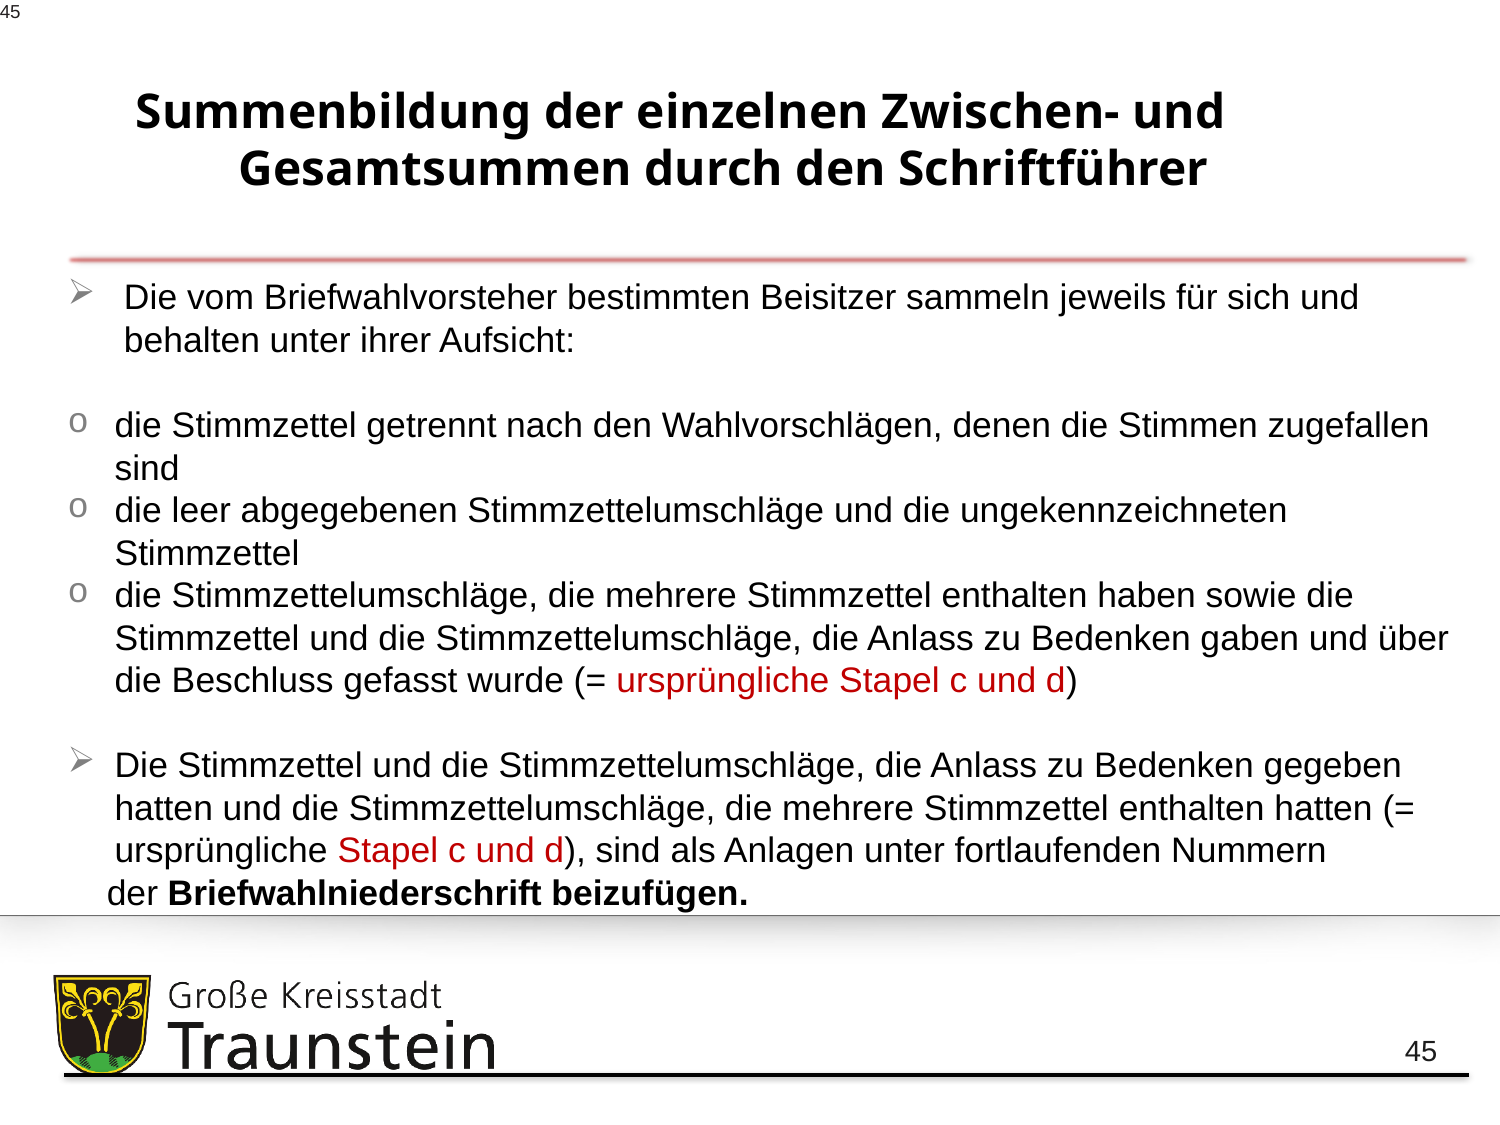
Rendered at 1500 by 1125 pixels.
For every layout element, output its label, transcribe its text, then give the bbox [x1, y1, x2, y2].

text_box Die vom Briefwahlvorsteher bestimmten Beisitzer sammeln jeweils für sich und behalten unter ihrer Aufsicht: die Stimmzettel getrennt nach den Wahlvorschlägen, denen die Stimmen zugefallen sind die leer abgegebenen Stimmzettelumschläge und die ungekennzeichneten Stimmzettel die Stimmzettelumschläge, die mehrere Stimmzettel enthalten haben sowie die Stimmzettel und die Stimmzettelumschläge, die Anlass zu Bedenken gaben und über die Beschluss gefasst wurde (= ursprüngliche Stapel c und d) Die Stimmzettel und die Stimmzettelumschläge, die Anlass zu Bedenken gegeben hatten und die Stimmzettelumschläge, die mehrere Stimmzettel enthalten hatten (= ursprüngliche Stapel c und d), sind als Anlagen unter fortlaufenden Nummern der Briefwahlniederschrift beizufügen. [53, 267, 1466, 920]
picture [1408, 1045, 1414, 1054]
title Summenbildung der einzelnen Zwischen- und Gesamtsummen durch den Schriftführer [135, 137, 1298, 218]
picture [0, 915, 1500, 1083]
picture [62, 245, 1486, 275]
